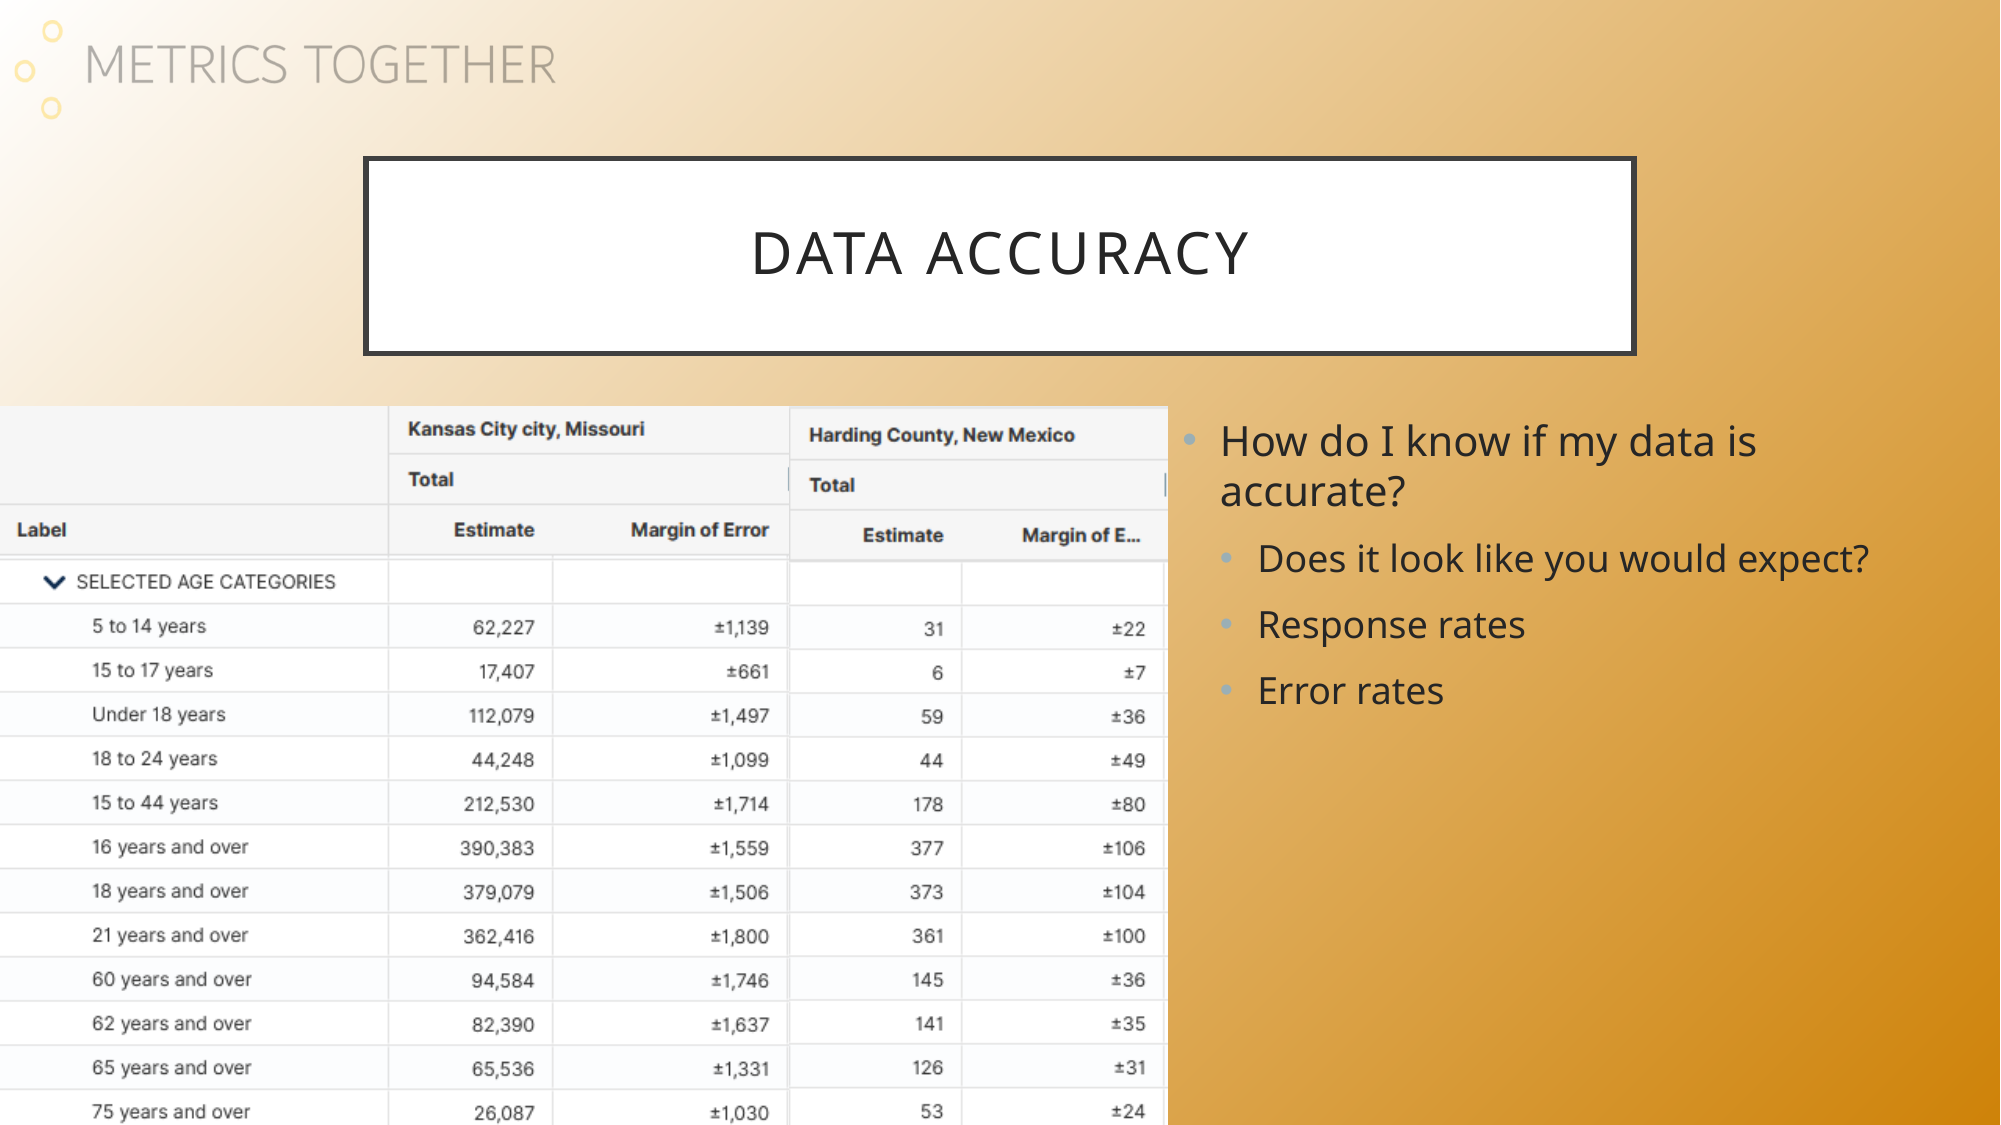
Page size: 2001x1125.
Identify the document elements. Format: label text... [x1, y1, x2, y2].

list How do I know if my data is accurate? Does it look like you would expect? Response rates Error rates [1168, 406, 1957, 916]
title Data Accuracy [363, 156, 1637, 356]
picture [0, 406, 1168, 1125]
text_box [13, 20, 610, 159]
